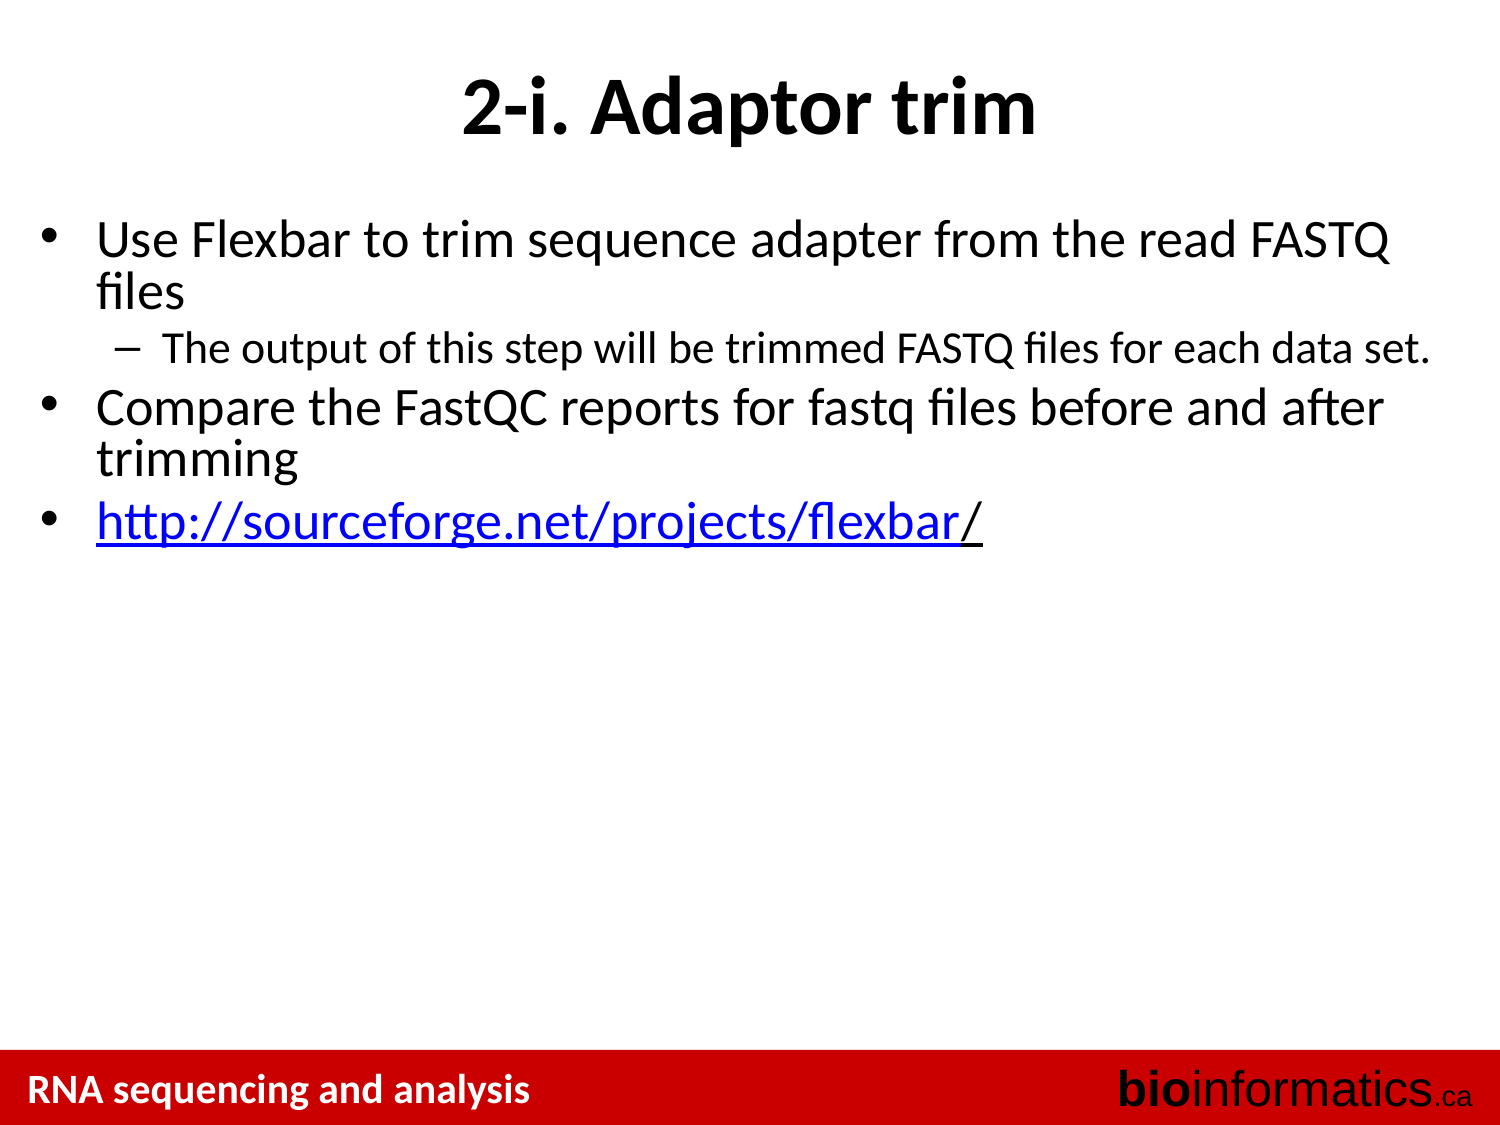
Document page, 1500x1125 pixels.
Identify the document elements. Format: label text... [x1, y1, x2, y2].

list Use Flexbar to trim sequence adapter from the read FASTQ files The output of this step will be trimmed FASTQ files for each data set. Compare the FastQC reports for fastq files before and after trimming http://sourceforge.net/projects/flexbar/ [24, 208, 1475, 1025]
title 2-i. Adaptor trim [24, 7, 1475, 195]
